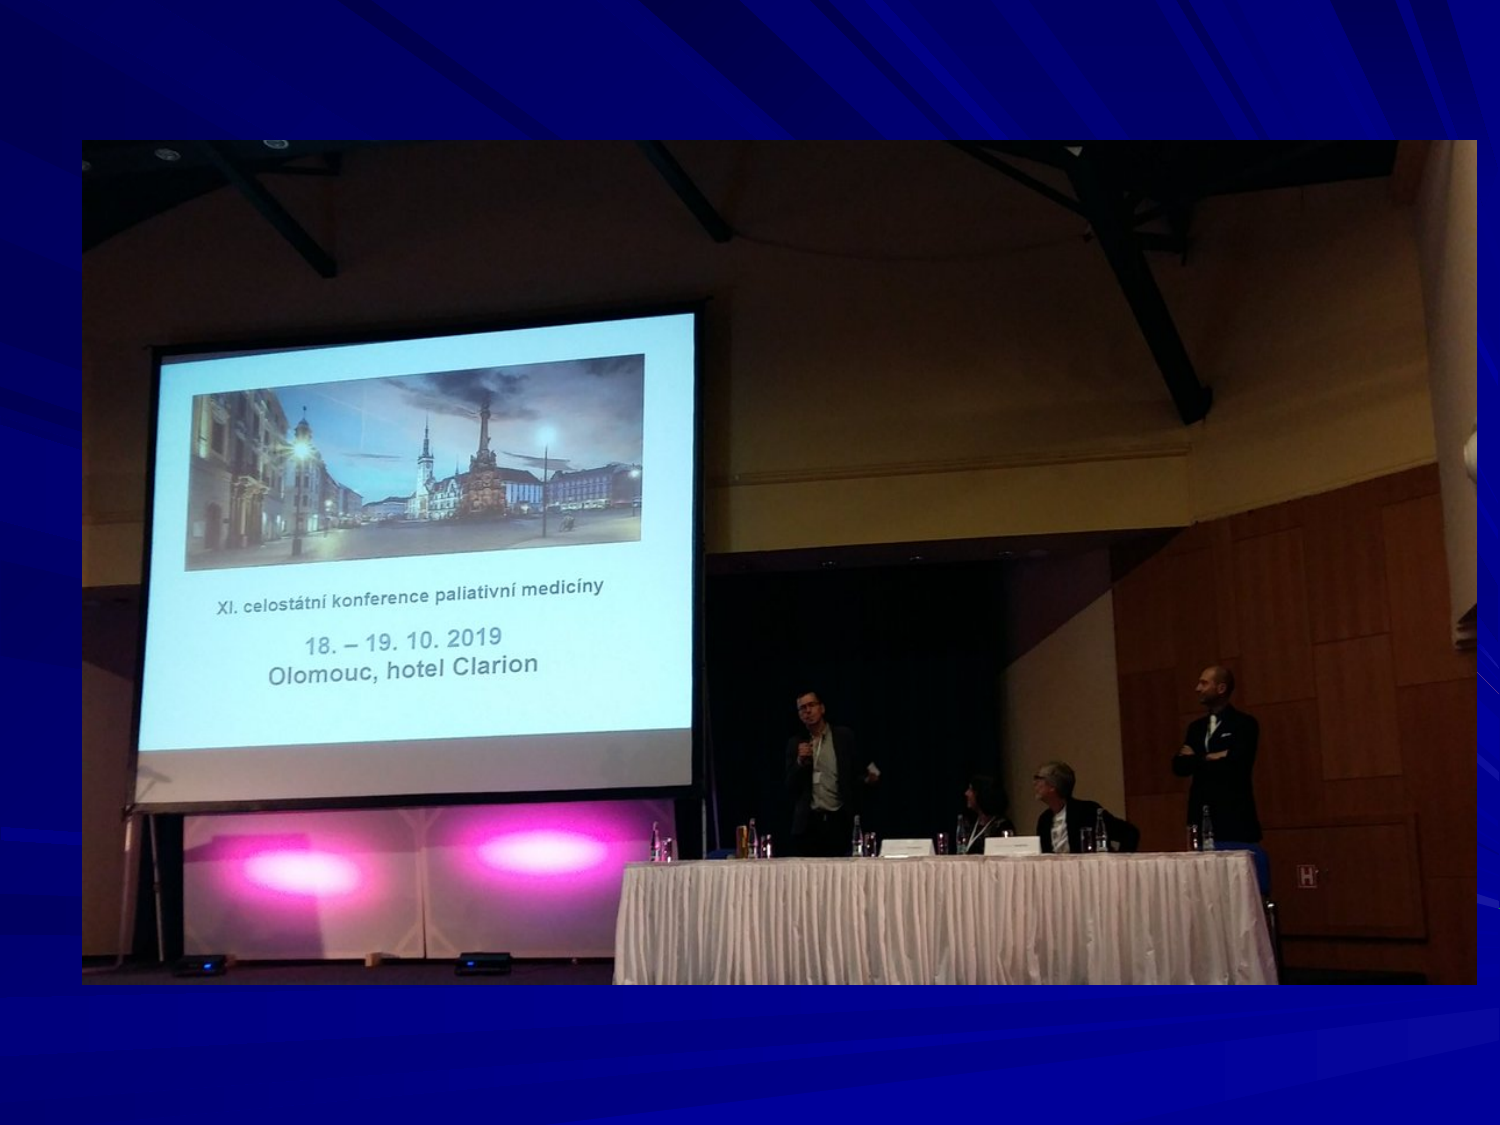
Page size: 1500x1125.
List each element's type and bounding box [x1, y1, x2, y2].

picture [81, 140, 1477, 985]
